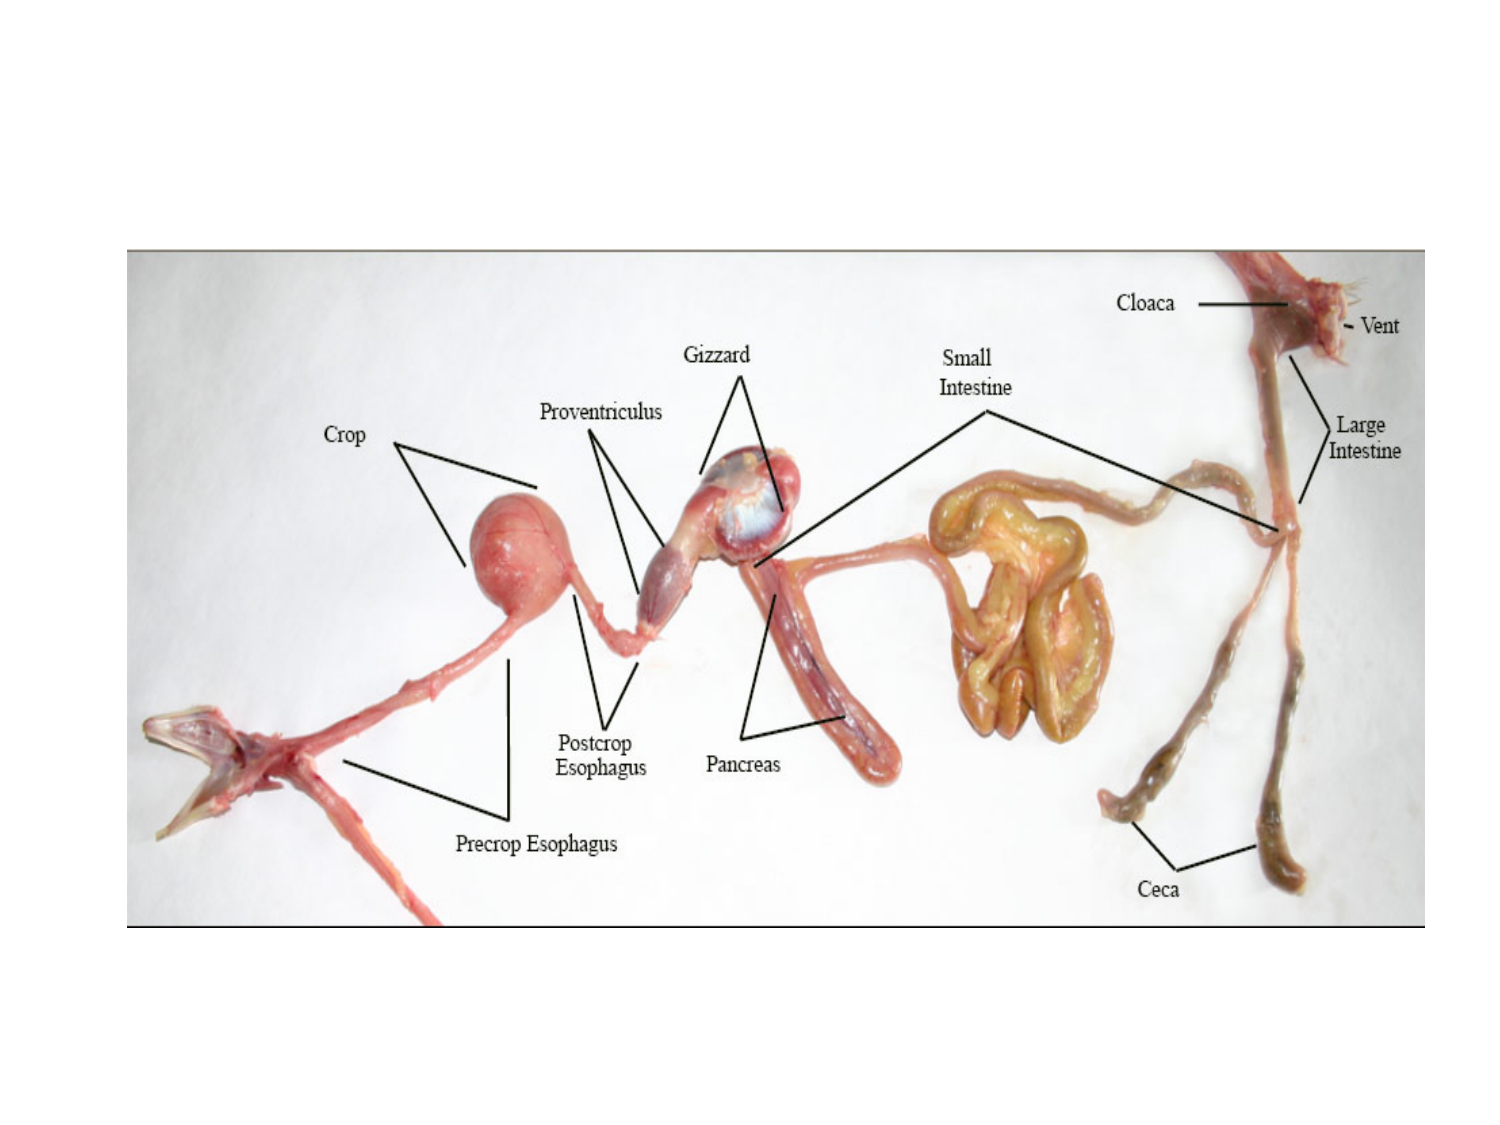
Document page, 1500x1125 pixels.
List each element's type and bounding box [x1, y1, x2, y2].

list [127, 249, 1426, 929]
